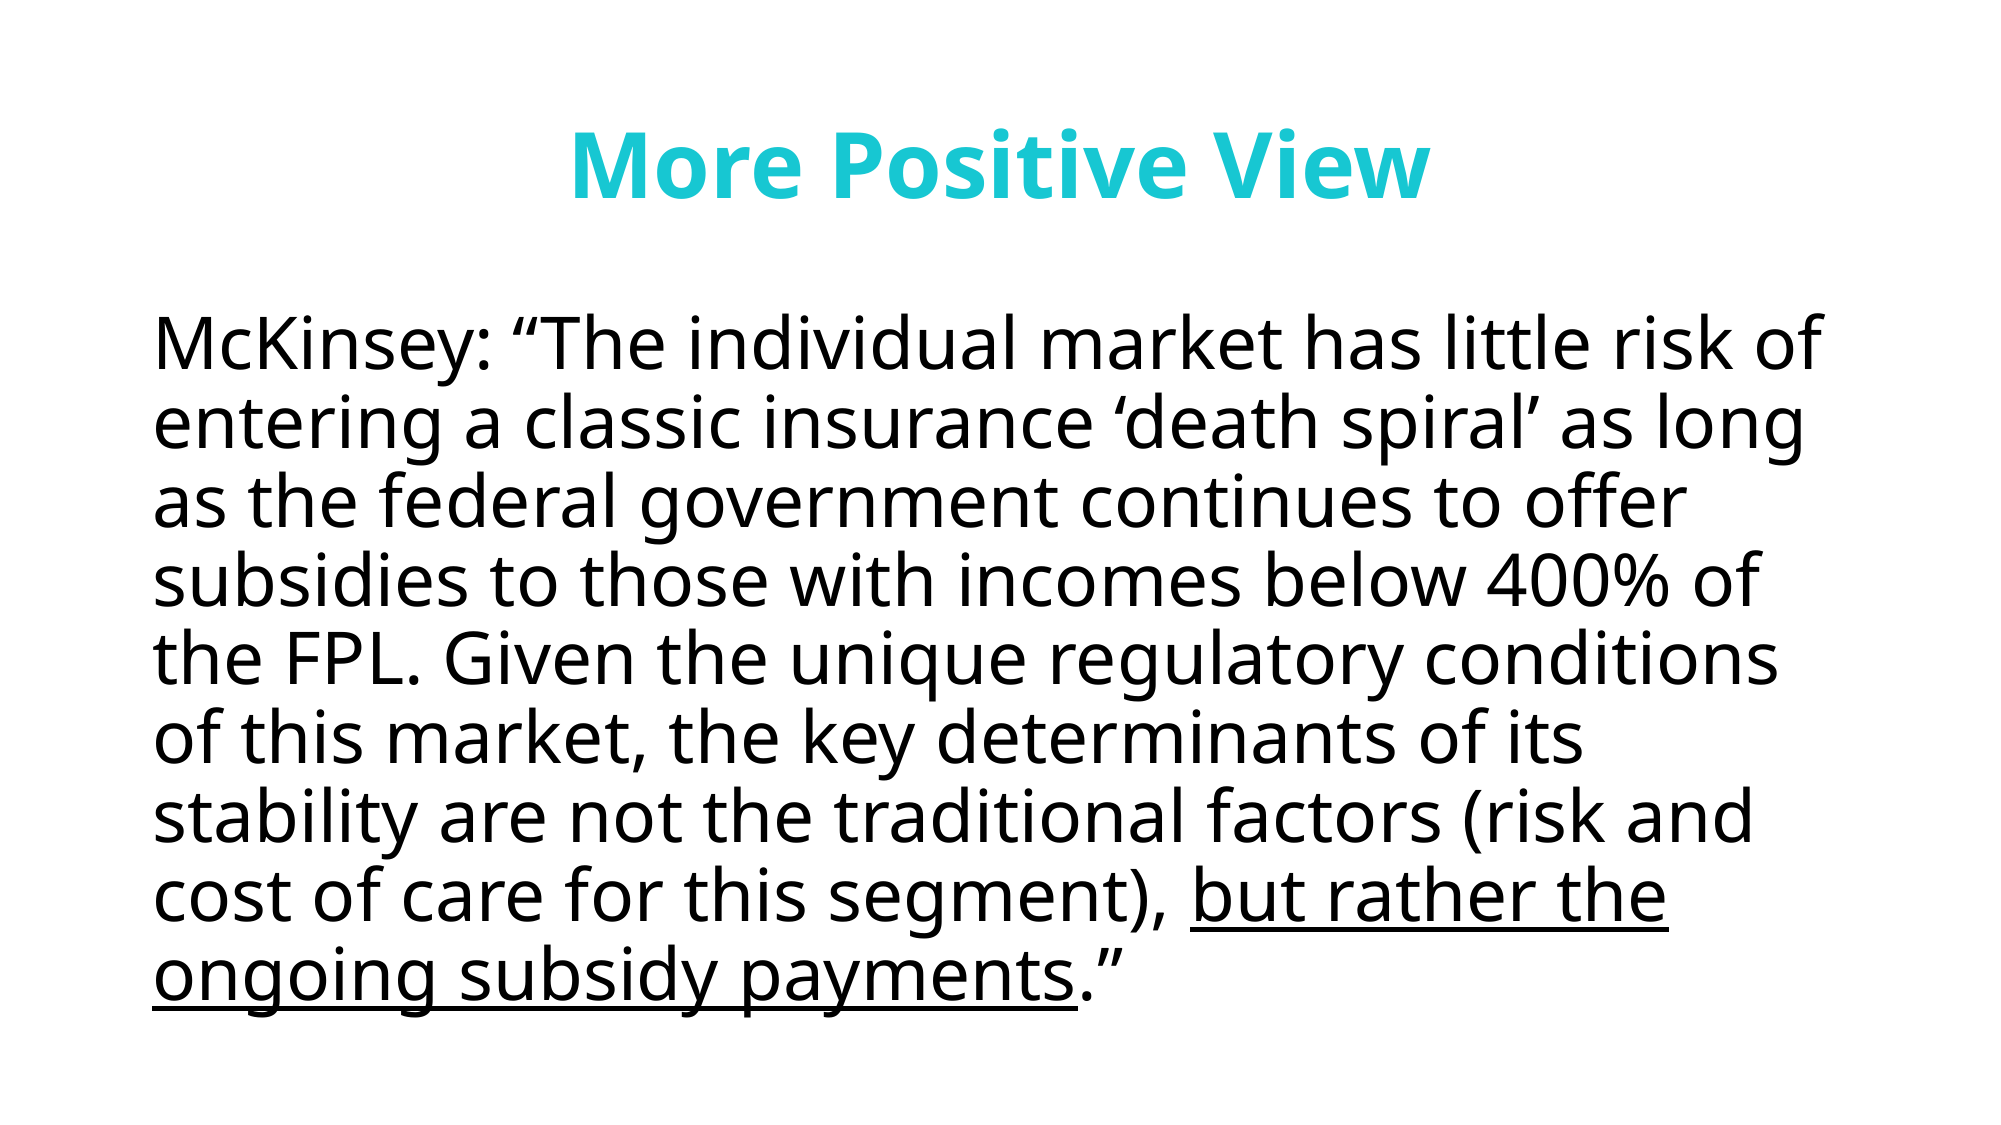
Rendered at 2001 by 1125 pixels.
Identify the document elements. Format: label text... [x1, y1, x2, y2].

title More Positive View [137, 59, 1863, 278]
list McKinsey: “The individual market has little risk of entering a classic insurance ‘death spiral’ as long as the federal government continues to offer subsidies to those with incomes below 400% of the FPL. Given the unique regulatory conditions of this market, the key determinants of its stability are not the traditional factors (risk and cost of care for this segment), but rather the ongoing subsidy payments.” [137, 299, 1863, 1125]
